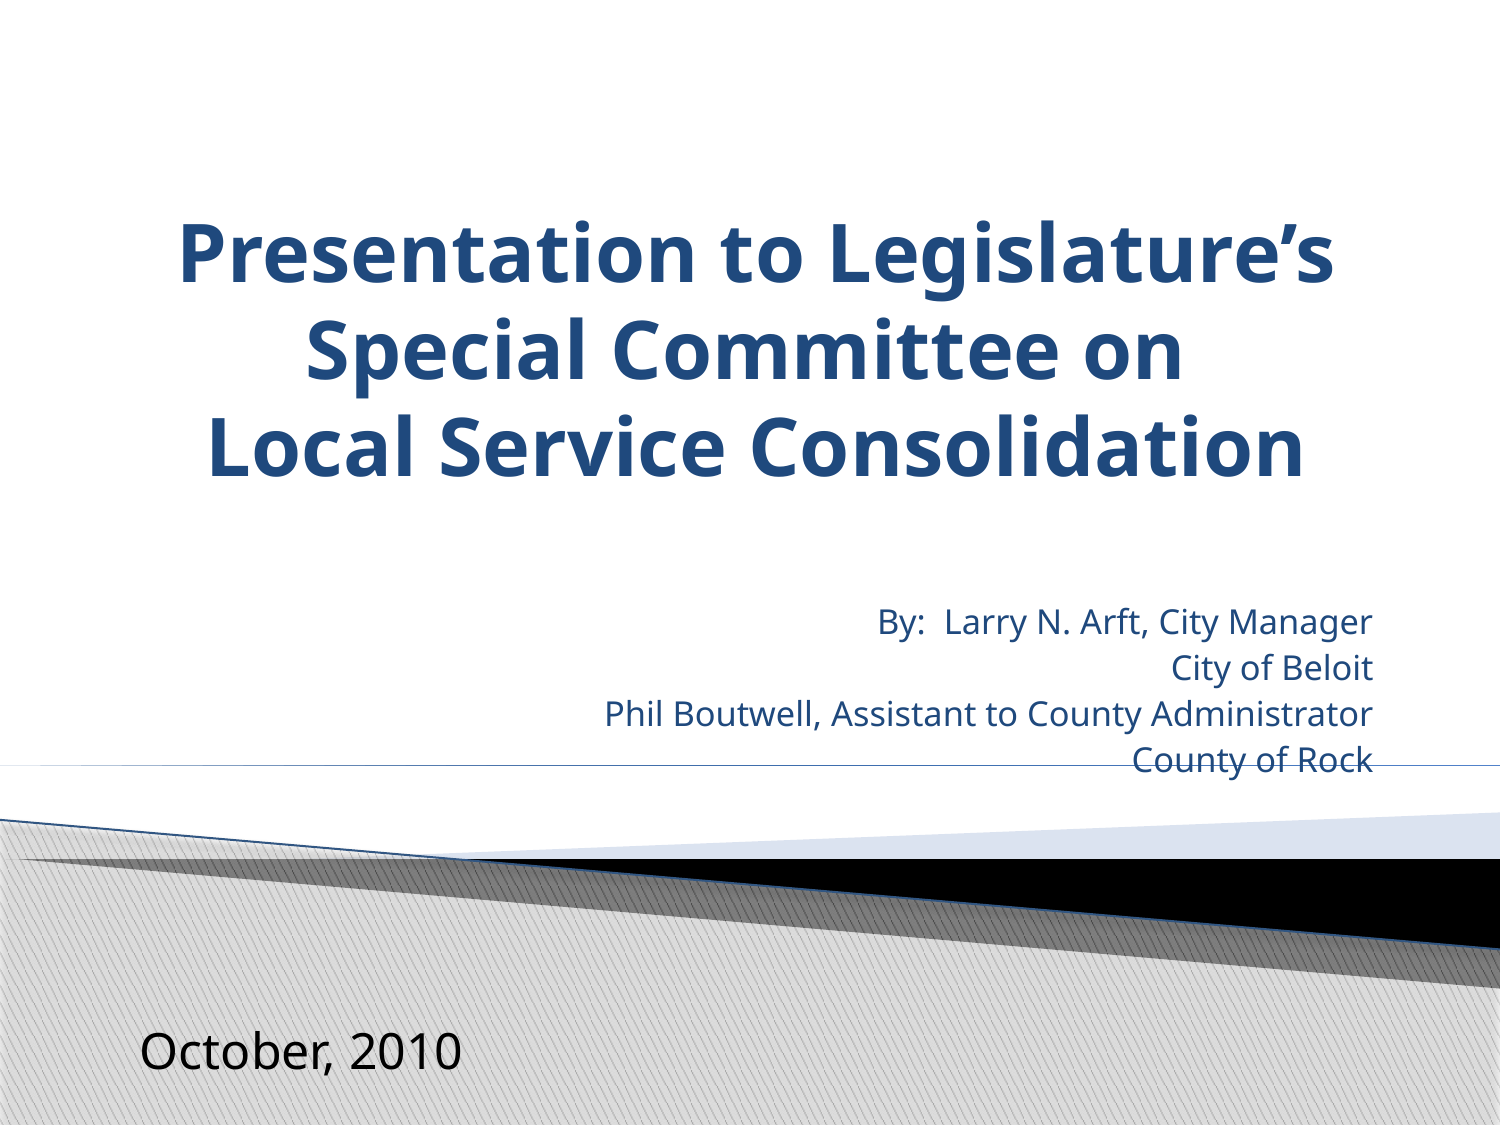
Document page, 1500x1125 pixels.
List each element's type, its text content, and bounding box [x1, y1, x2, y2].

text_box October, 2010 [124, 1012, 663, 1088]
picture [5, 859, 1500, 989]
title Presentation to Legislature’s Special Committee on Local Service Consolidation [119, 87, 1395, 501]
subtitle By: Larry N. Arft, City Manager City of Beloit Phil Boutwell, Assistant to County Administrator County of Rock [112, 592, 1388, 790]
